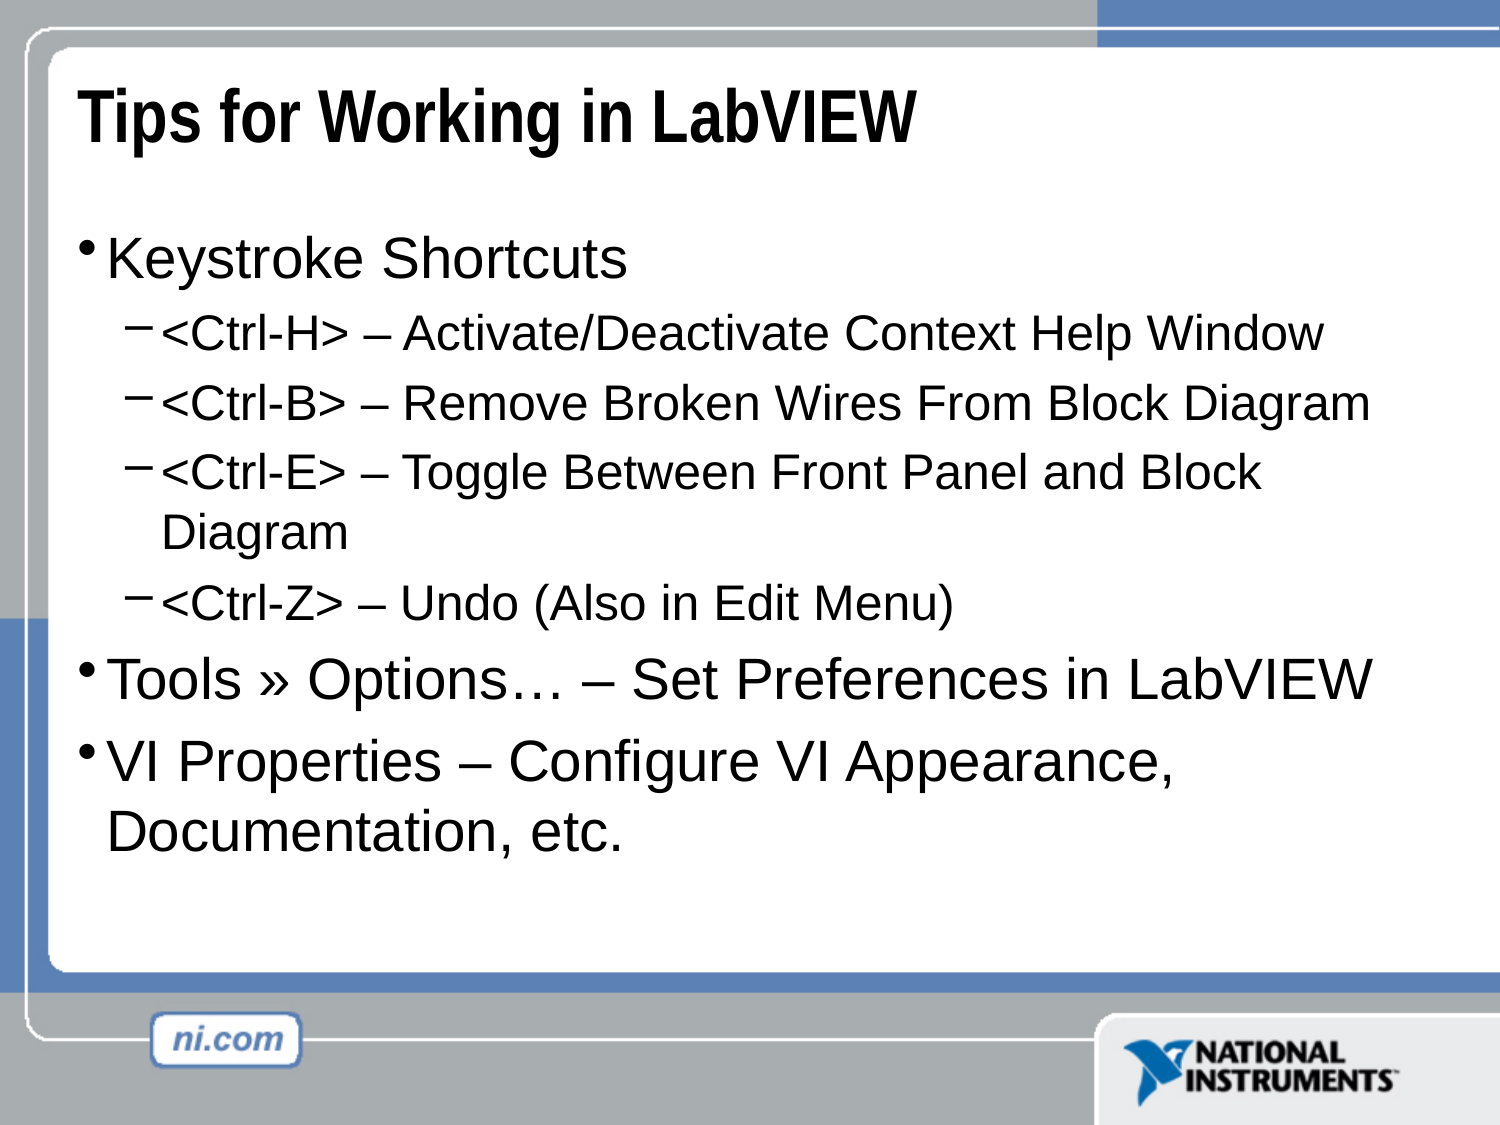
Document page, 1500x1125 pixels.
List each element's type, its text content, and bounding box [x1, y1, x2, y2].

list Keystroke Shortcuts <Ctrl-H> – Activate/Deactivate Context Help Window <Ctrl-B> – Remove Broken Wires From Block Diagram <Ctrl-E> – Toggle Between Front Panel and Block Diagram <Ctrl-Z> – Undo (Also in Edit Menu) Tools » Options… – Set Preferences in LabVIEW VI Properties – Configure VI Appearance, Documentation, etc. [62, 212, 1463, 913]
title Tips for Working in LabVIEW [62, 24, 1463, 200]
picture [0, 0, 1500, 1125]
